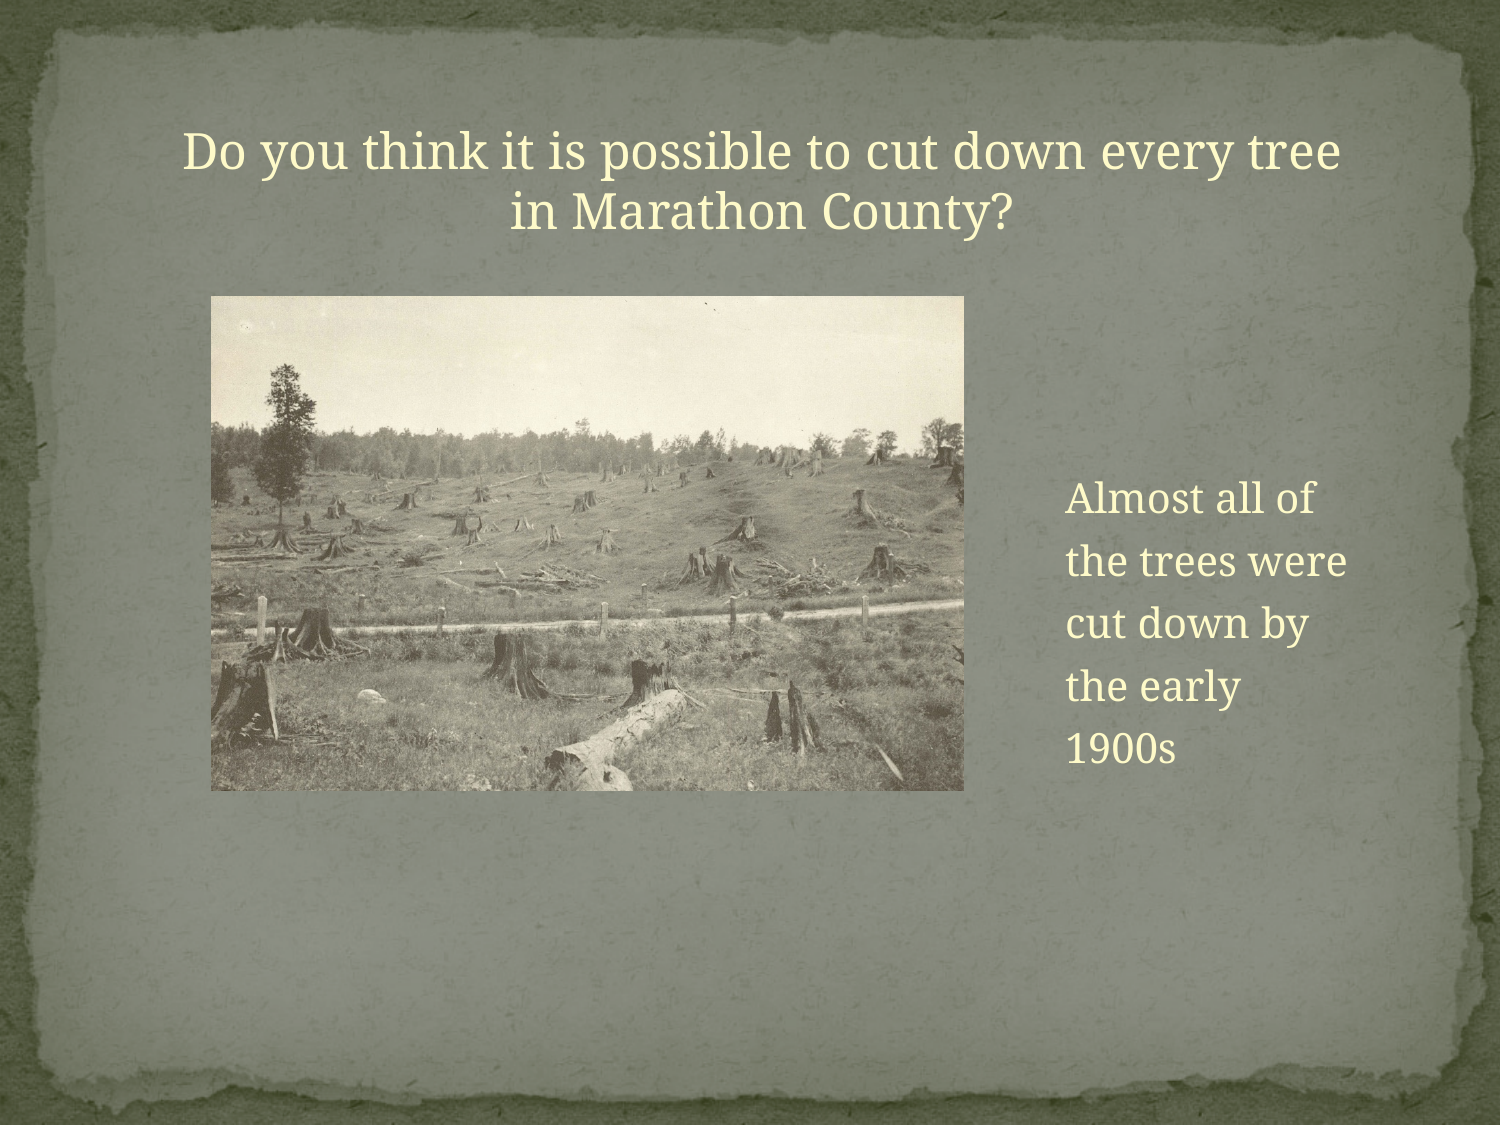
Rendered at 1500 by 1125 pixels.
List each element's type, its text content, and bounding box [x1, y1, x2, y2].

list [214, 299, 962, 789]
text_box Do you think it is possible to cut down every tree in Marathon County? [162, 112, 1363, 248]
list Almost all of the trees were cut down by the early 1900s [1049, 212, 1376, 826]
